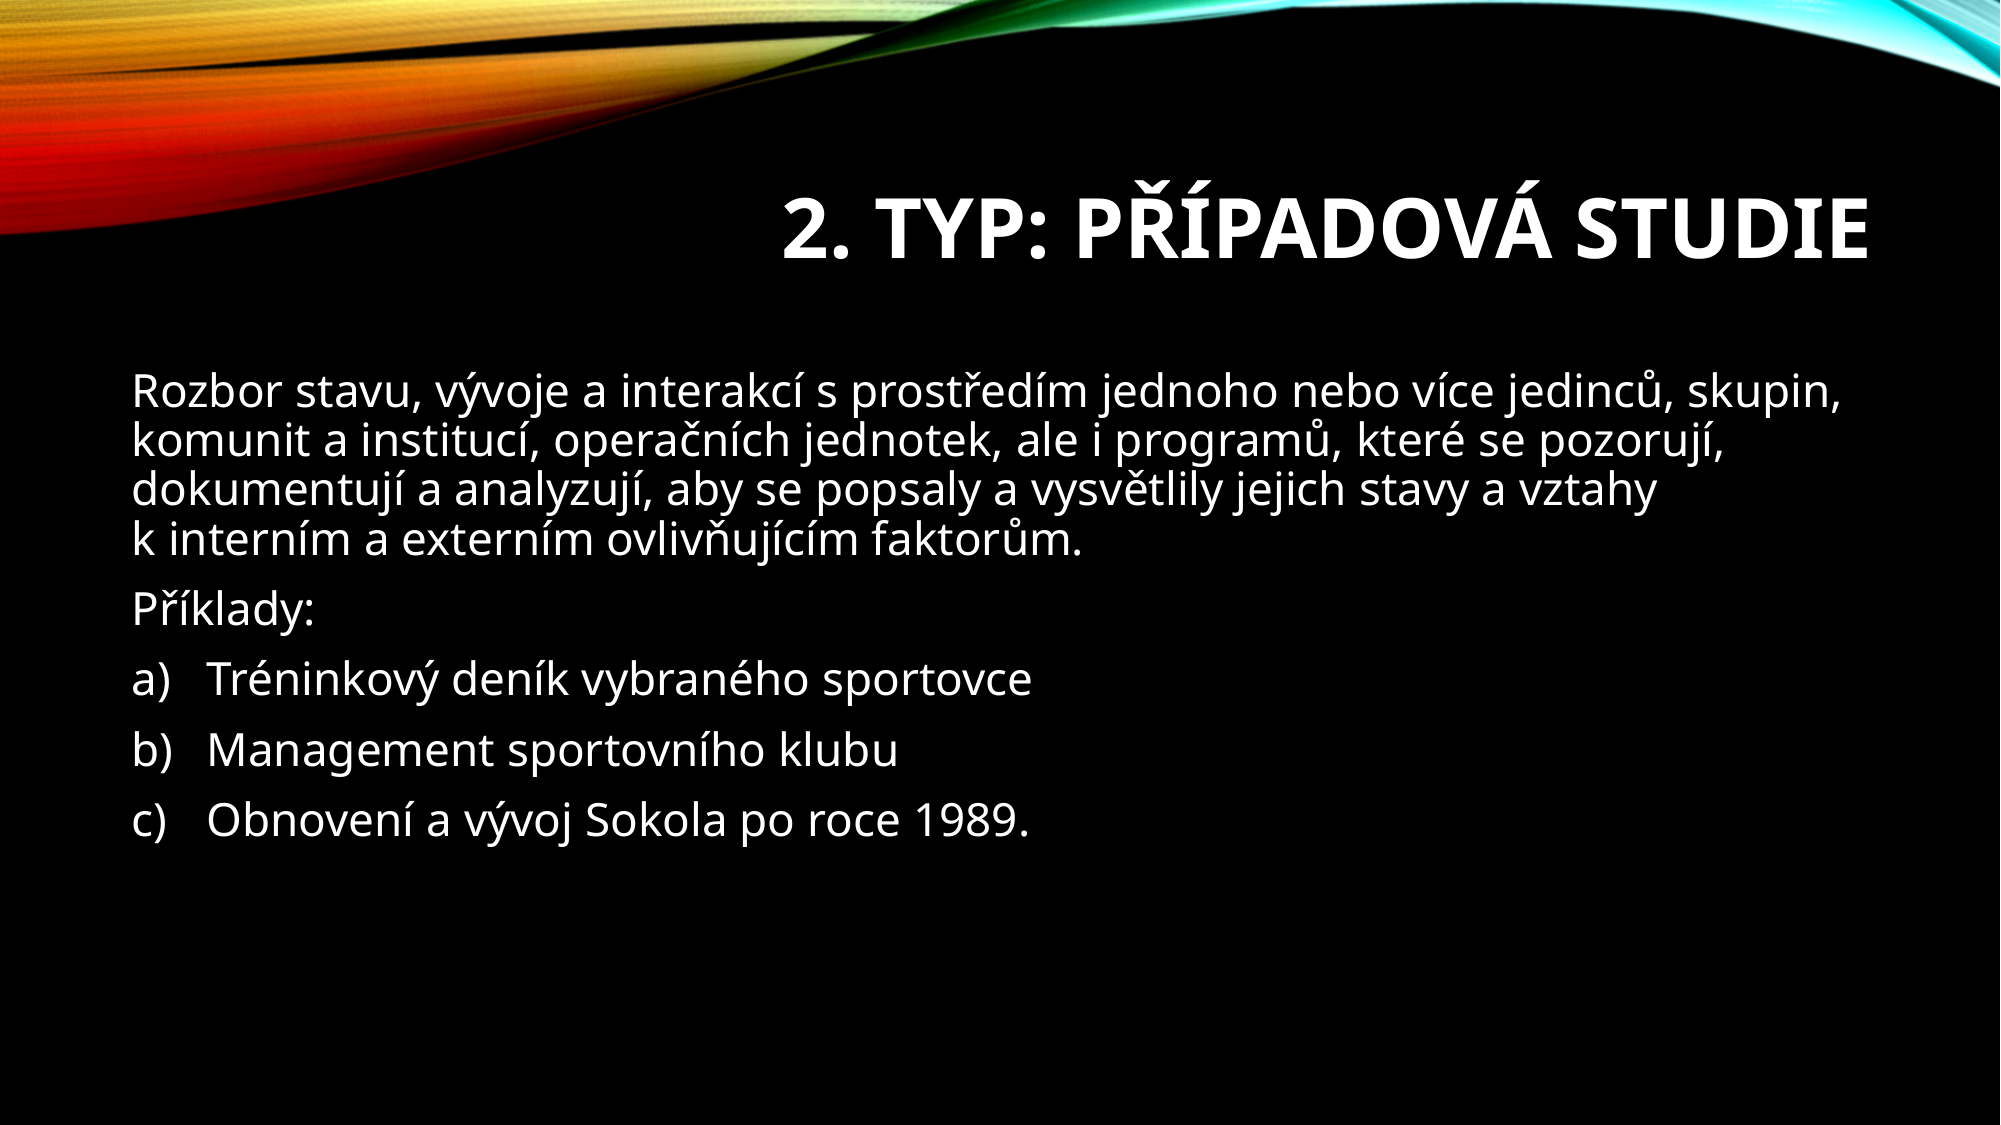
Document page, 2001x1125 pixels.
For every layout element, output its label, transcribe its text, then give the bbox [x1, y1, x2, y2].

picture [0, 0, 2000, 237]
list Rozbor stavu, vývoje a interakcí s prostředím jednoho nebo více jedinců, skupin, komunit a institucí, operačních jednotek, ale i programů, které se pozorují, dokumentují a analyzují, aby se popsaly a vysvětlily jejich stavy a vztahy k interním a externím ovlivňujícím faktorům. Příklady: Tréninkový deník vybraného sportovce Management sportovního klubu Obnovení a vývoj Sokola po roce 1989. [116, 360, 1892, 1021]
title 2. typ: Případová studie [474, 125, 1888, 338]
